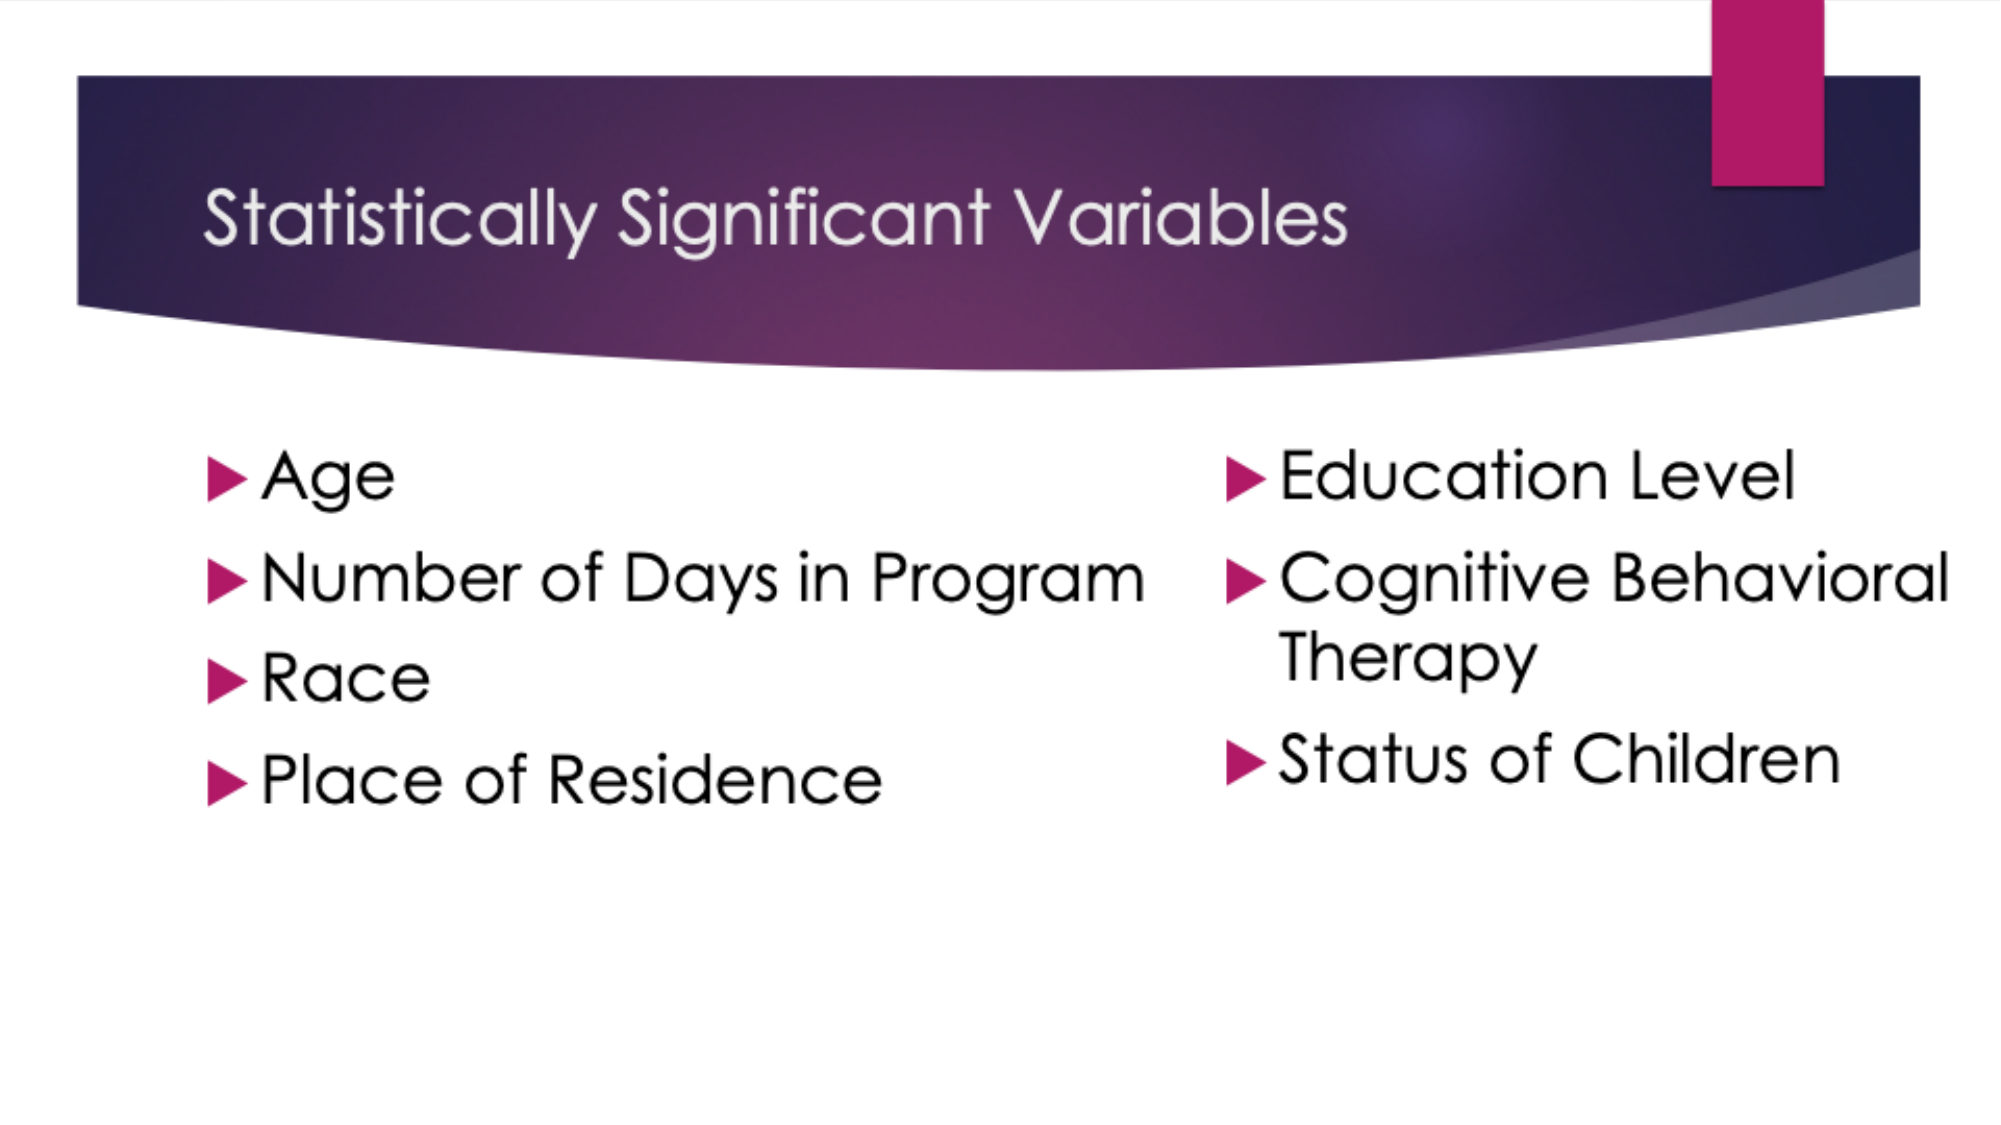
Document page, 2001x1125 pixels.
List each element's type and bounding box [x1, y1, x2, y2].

list [0, 0, 2000, 1125]
